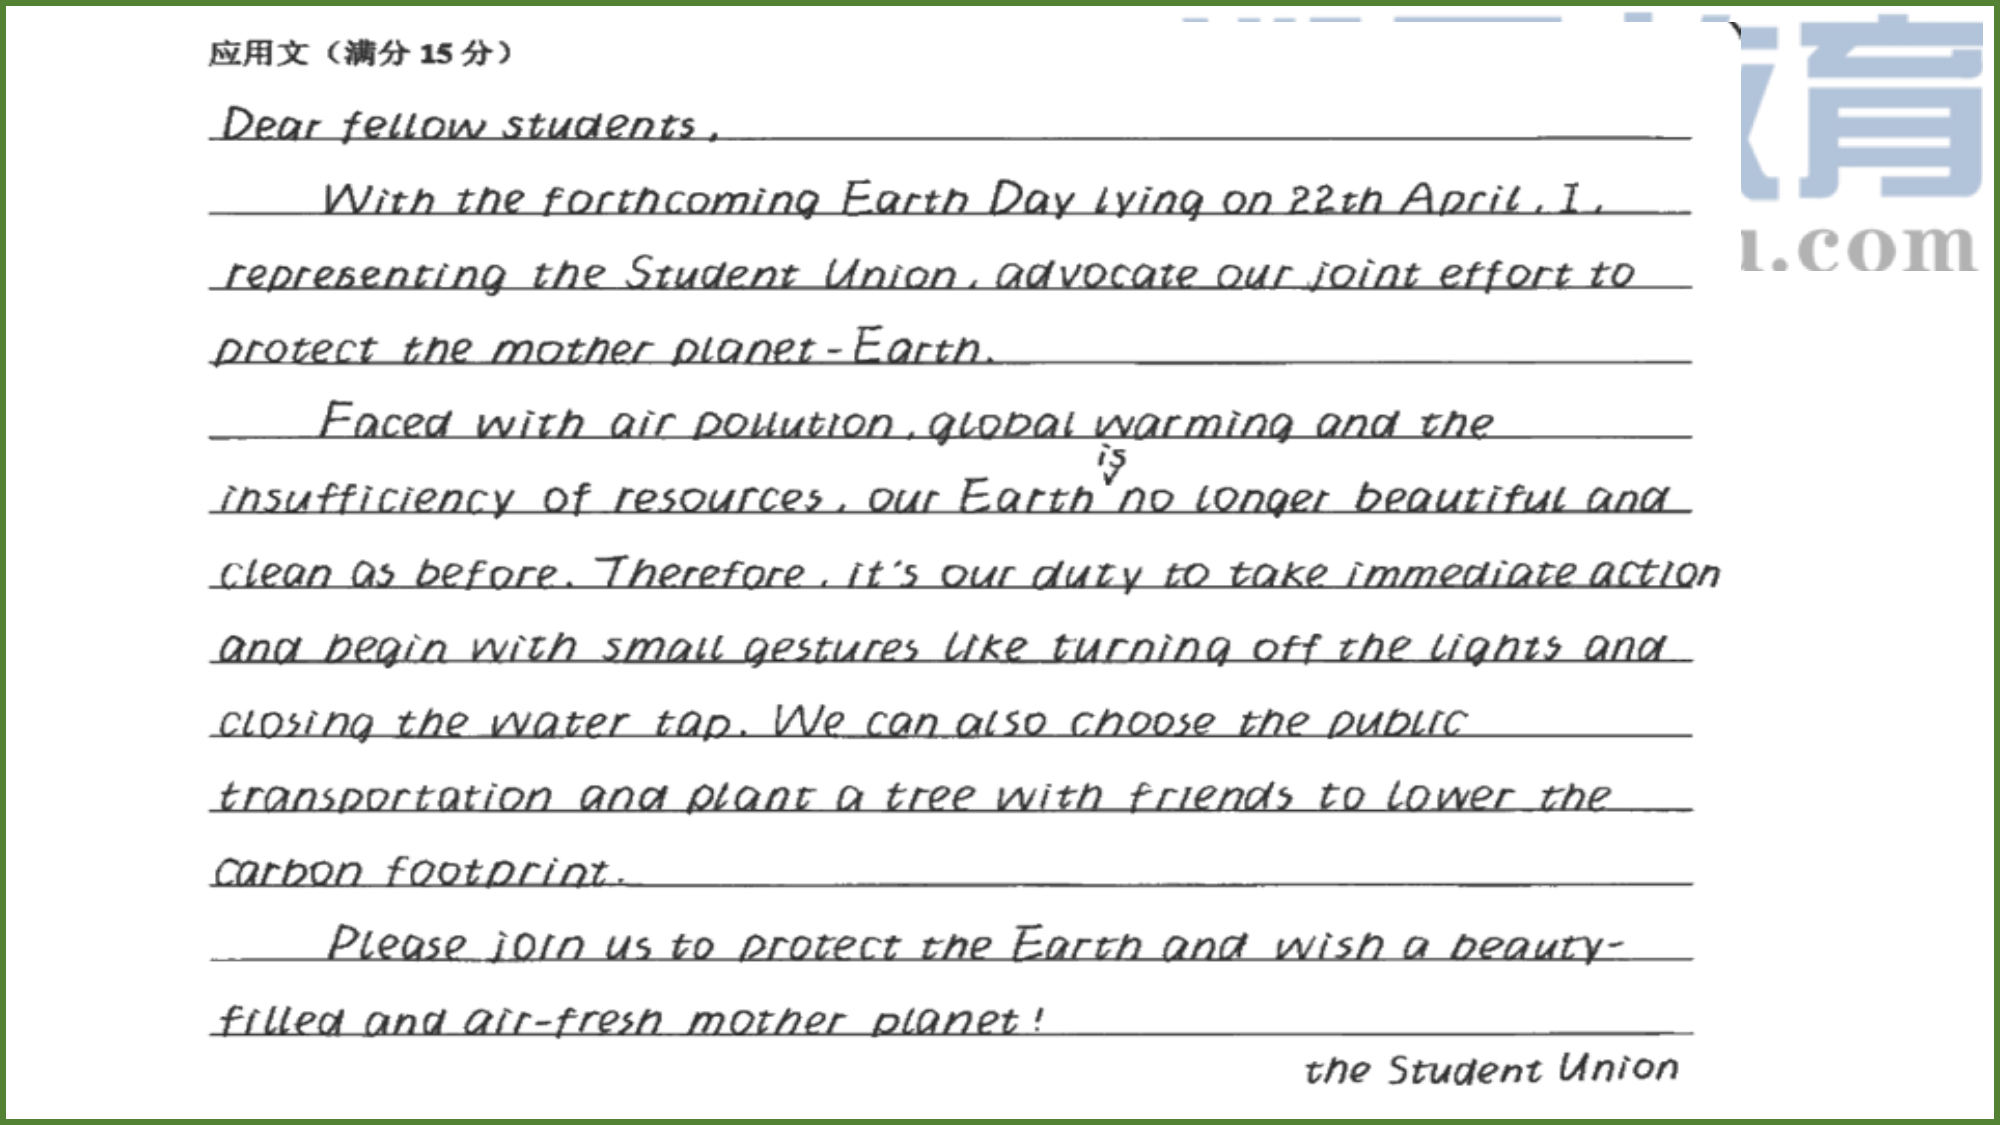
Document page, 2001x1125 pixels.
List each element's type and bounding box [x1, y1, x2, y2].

picture [187, 22, 1741, 1110]
text_box [0, 0, 2000, 1125]
